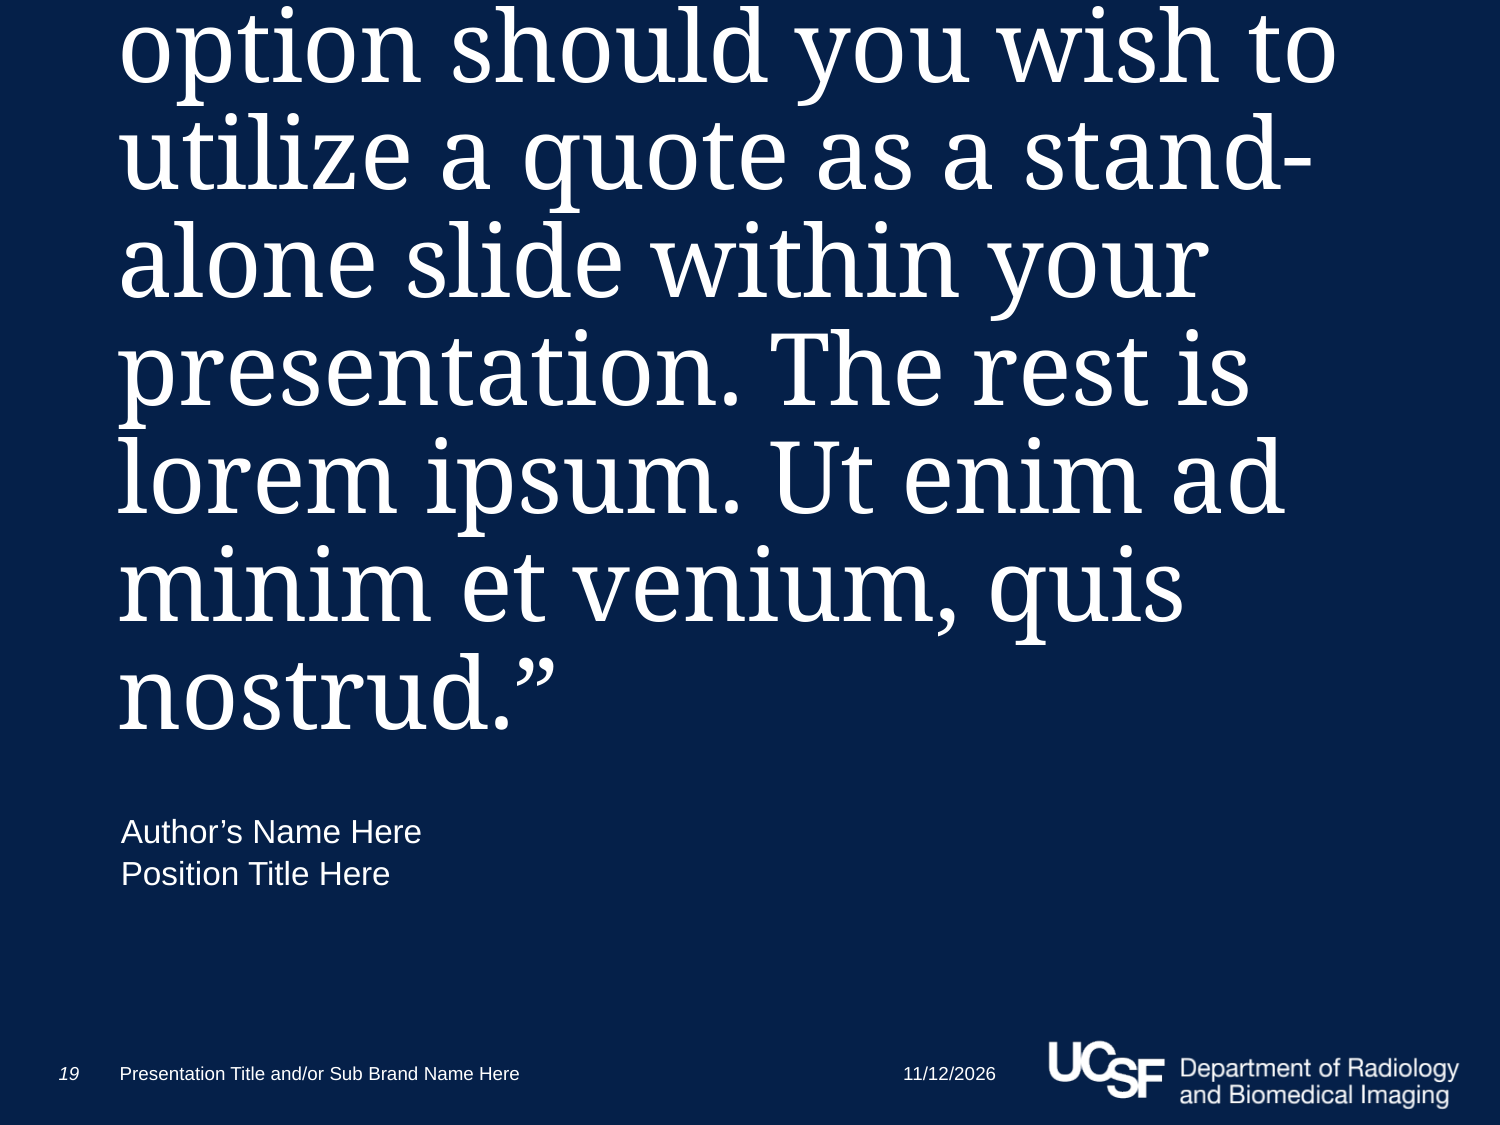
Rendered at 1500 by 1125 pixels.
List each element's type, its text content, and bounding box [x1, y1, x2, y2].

title “This page is another option should you wish to utilize a quote as a stand-alone slide within your presentation. The rest is lorem ipsum. Ut enim ad minim et venium, quis nostrud.” [56, 89, 1384, 759]
footer Presentation Title and/or Sub Brand Name Here [119, 1061, 827, 1084]
slide_number 19 [58, 1058, 100, 1085]
list Author’s Name Here Position Title Here [105, 807, 1472, 926]
